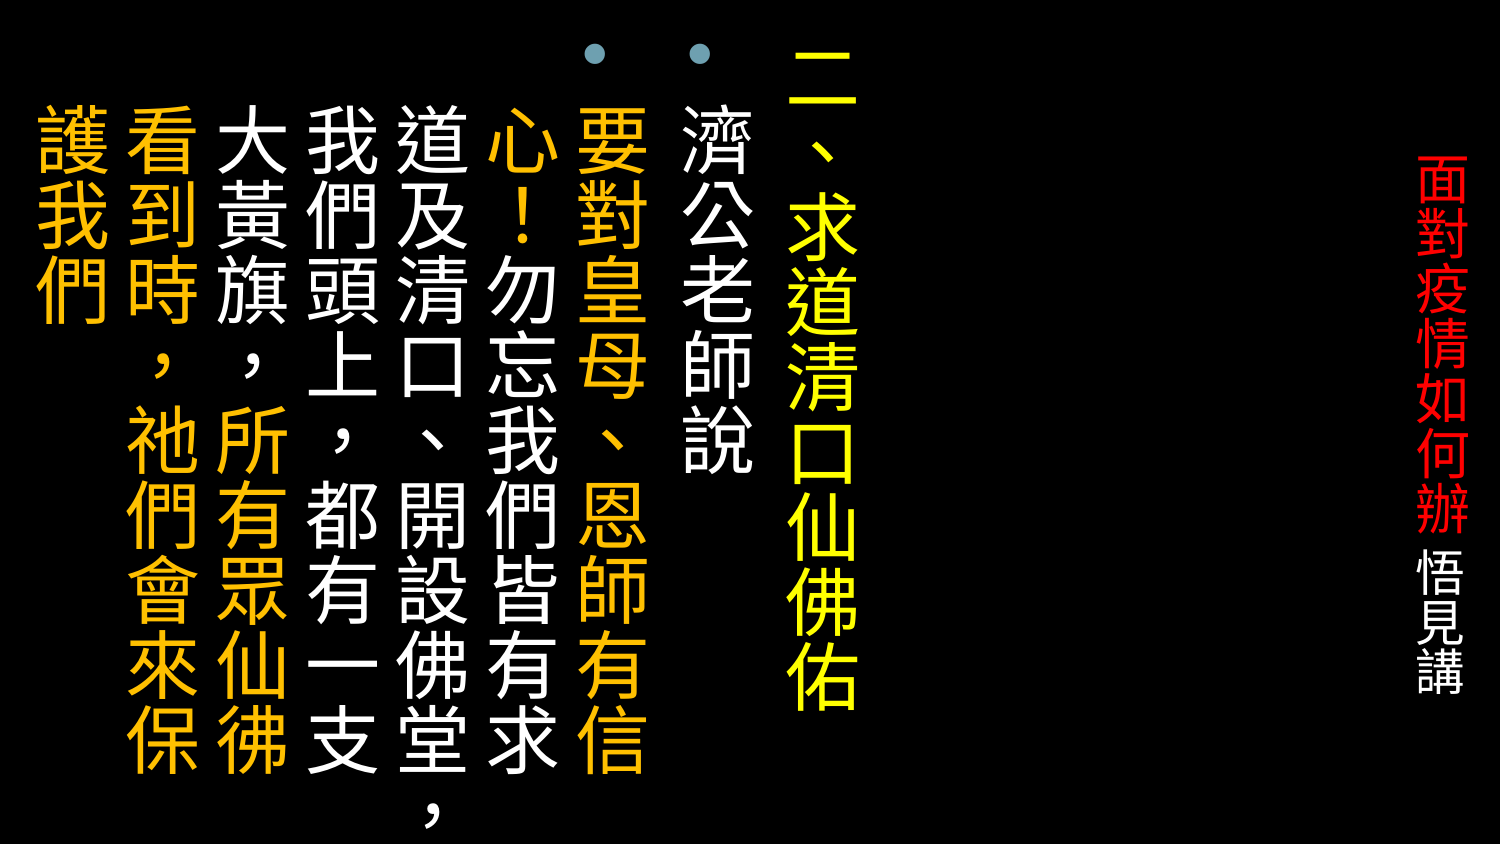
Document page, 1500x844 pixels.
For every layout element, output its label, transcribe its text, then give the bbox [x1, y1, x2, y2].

list 二、求道清口仙佛佑 濟公老師說 要對皇母、恩師有信心！勿忘我們皆有求道及清口、開設佛堂，我們頭上，都有一支大黃旗，所有眾仙彿看到時，祂們會來保護我們 [17, 18, 1388, 825]
title 面對疫情如何辦 悟見講 [1399, 23, 1483, 825]
